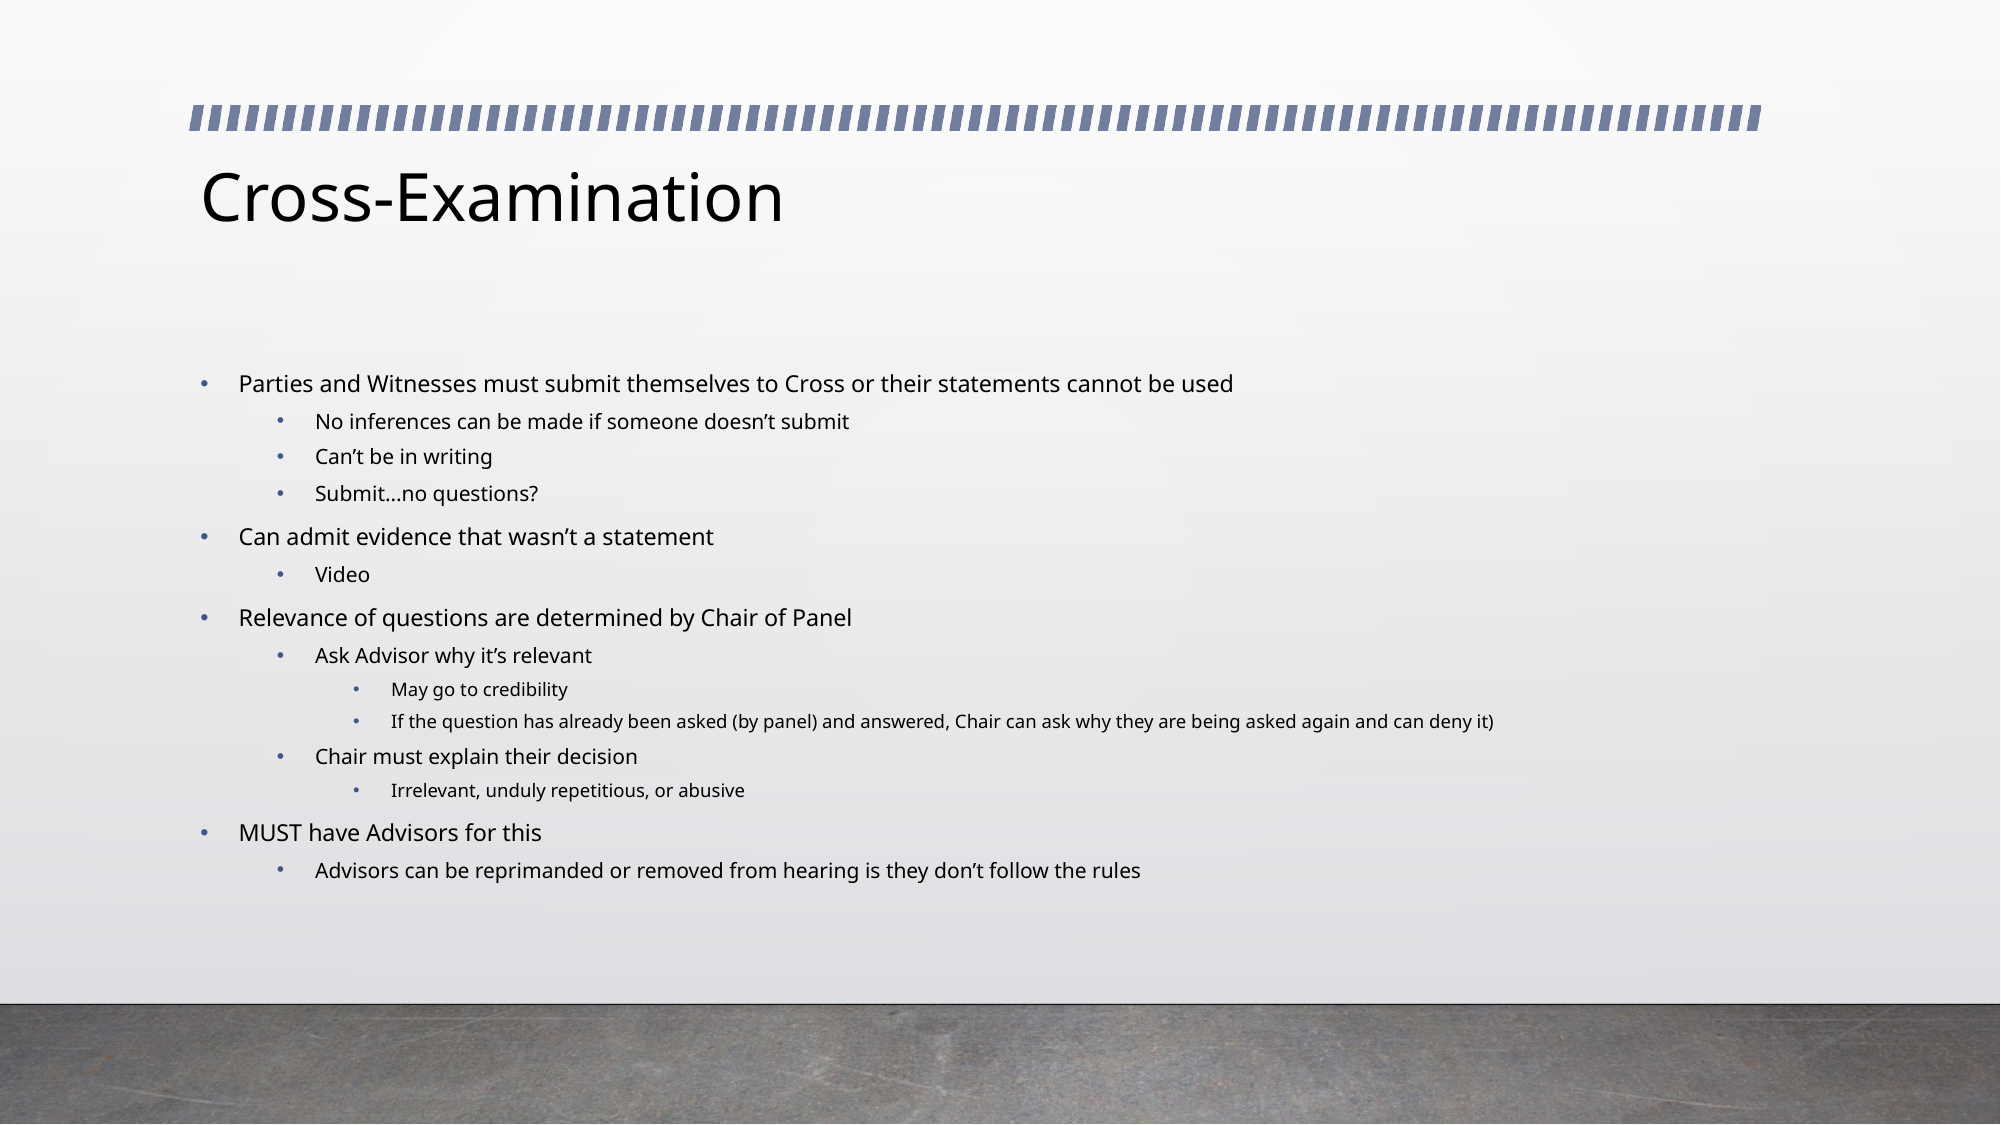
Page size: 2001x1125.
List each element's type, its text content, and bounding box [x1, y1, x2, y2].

list Parties and Witnesses must submit themselves to Cross or their statements cannot be used No inferences can be made if someone doesn’t submit Can’t be in writing Submit…no questions? Can admit evidence that wasn’t a statement Video Relevance of questions are determined by Chair of Panel Ask Advisor why it’s relevant May go to credibility If the question has already been asked (by panel) and answered, Chair can ask why they are being asked again and can deny it) Chair must explain their decision Irrelevant, unduly repetitious, or abusive MUST have Advisors for this Advisors can be reprimanded or removed from hearing is they don’t follow the rules [185, 356, 1761, 897]
picture [0, 1004, 2000, 1124]
title Cross-Examination [185, 156, 1761, 329]
